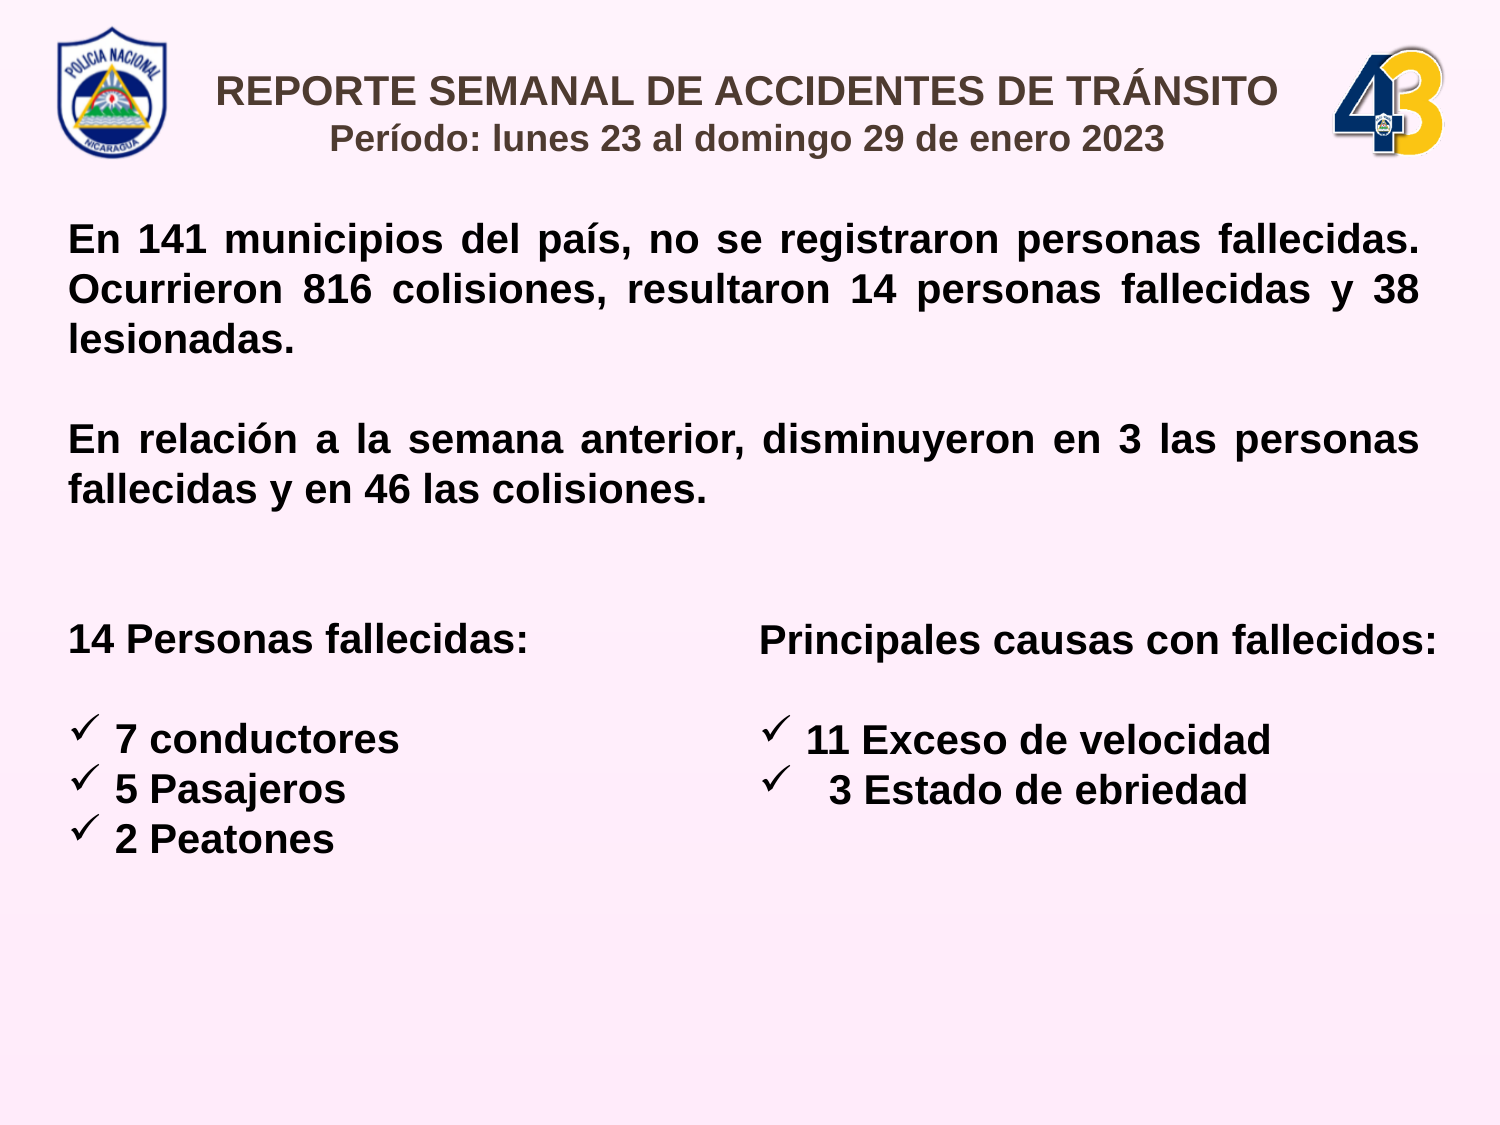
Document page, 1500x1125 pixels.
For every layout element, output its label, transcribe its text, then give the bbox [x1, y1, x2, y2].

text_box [52, 203, 1477, 1028]
text_box REPORTE SEMANAL DE ACCIDENTES DE TRÁNSITO Período: lunes 23 al domingo 29 de enero 2023 [177, 56, 1321, 167]
picture [52, 24, 171, 160]
picture [1329, 42, 1448, 160]
